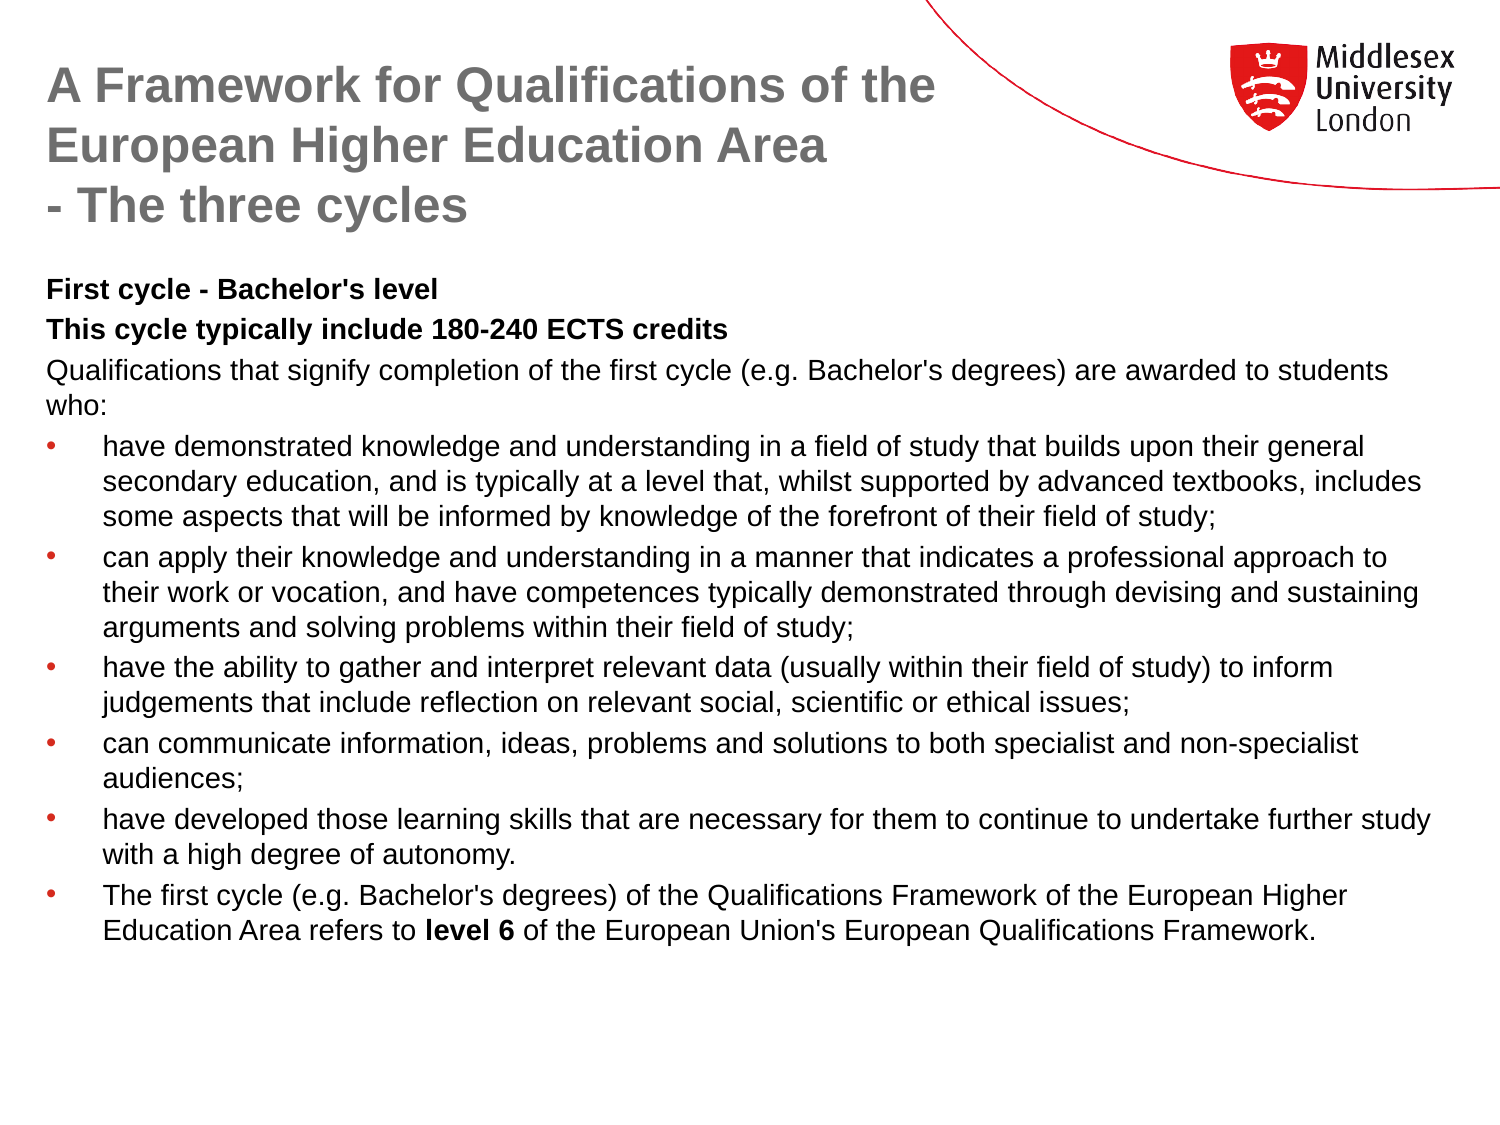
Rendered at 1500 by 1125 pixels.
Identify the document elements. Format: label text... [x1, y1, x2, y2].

title A Framework for Qualifications of the European Higher Education Area - The three cycles [31, 45, 1022, 125]
picture [924, 0, 1500, 223]
list First cycle - Bachelor's level This cycle typically include 180-240 ECTS credits Qualifications that signify completion of the first cycle (e.g. Bachelor's degrees) are awarded to students who: have demonstrated knowledge and understanding in a field of study that builds upon their general secondary education, and is typically at a level that, whilst supported by advanced textbooks, includes some aspects that will be informed by knowledge of the forefront of their field of study; can apply their knowledge and understanding in a manner that indicates a professional approach to their work or vocation, and have competences typically demonstrated through devising and sustaining arguments and solving problems within their field of study; have the ability to gather and interpret relevant data (usually within their field of study) to inform judgements that include reflection on relevant social, scientific or ethical issues; can communicate information, ideas, problems and solutions to both specialist and non-specialist audiences; have developed those learning skills that are necessary for them to continue to undertake further study with a high degree of autonomy. The first cycle (e.g. Bachelor's degrees) of the Qualifications Framework of the European Higher Education Area refers to level 6 of the European Union's European Qualifications Framework. [31, 262, 1463, 1005]
